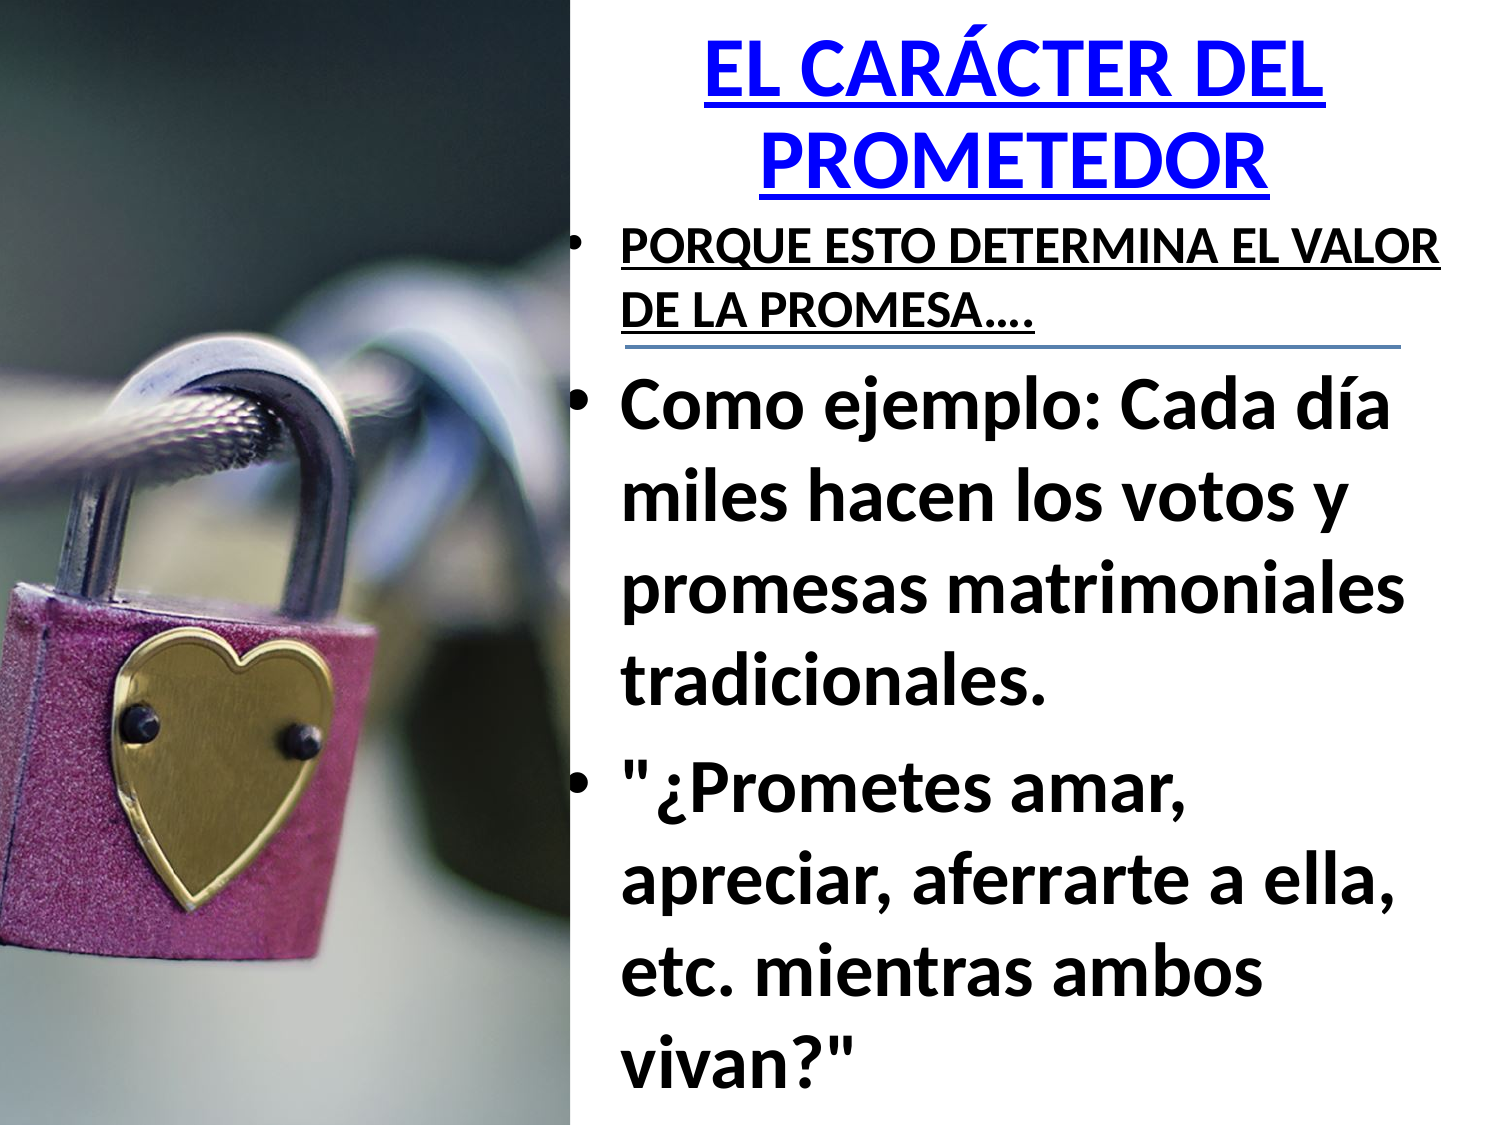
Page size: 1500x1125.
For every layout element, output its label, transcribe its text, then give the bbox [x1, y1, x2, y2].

picture [0, 0, 571, 1125]
list PORQUE ESTO DETERMINA EL VALOR DE LA PROMESA…. Como ejemplo: Cada día miles hacen los votos y promesas matrimoniales tradicionales. "¿Prometes amar, apreciar, aferrarte a ella, etc. mientras ambos vivan?" [574, 201, 1480, 1125]
title EL CARÁCTER DEL PROMETEDOR [609, 3, 1420, 201]
